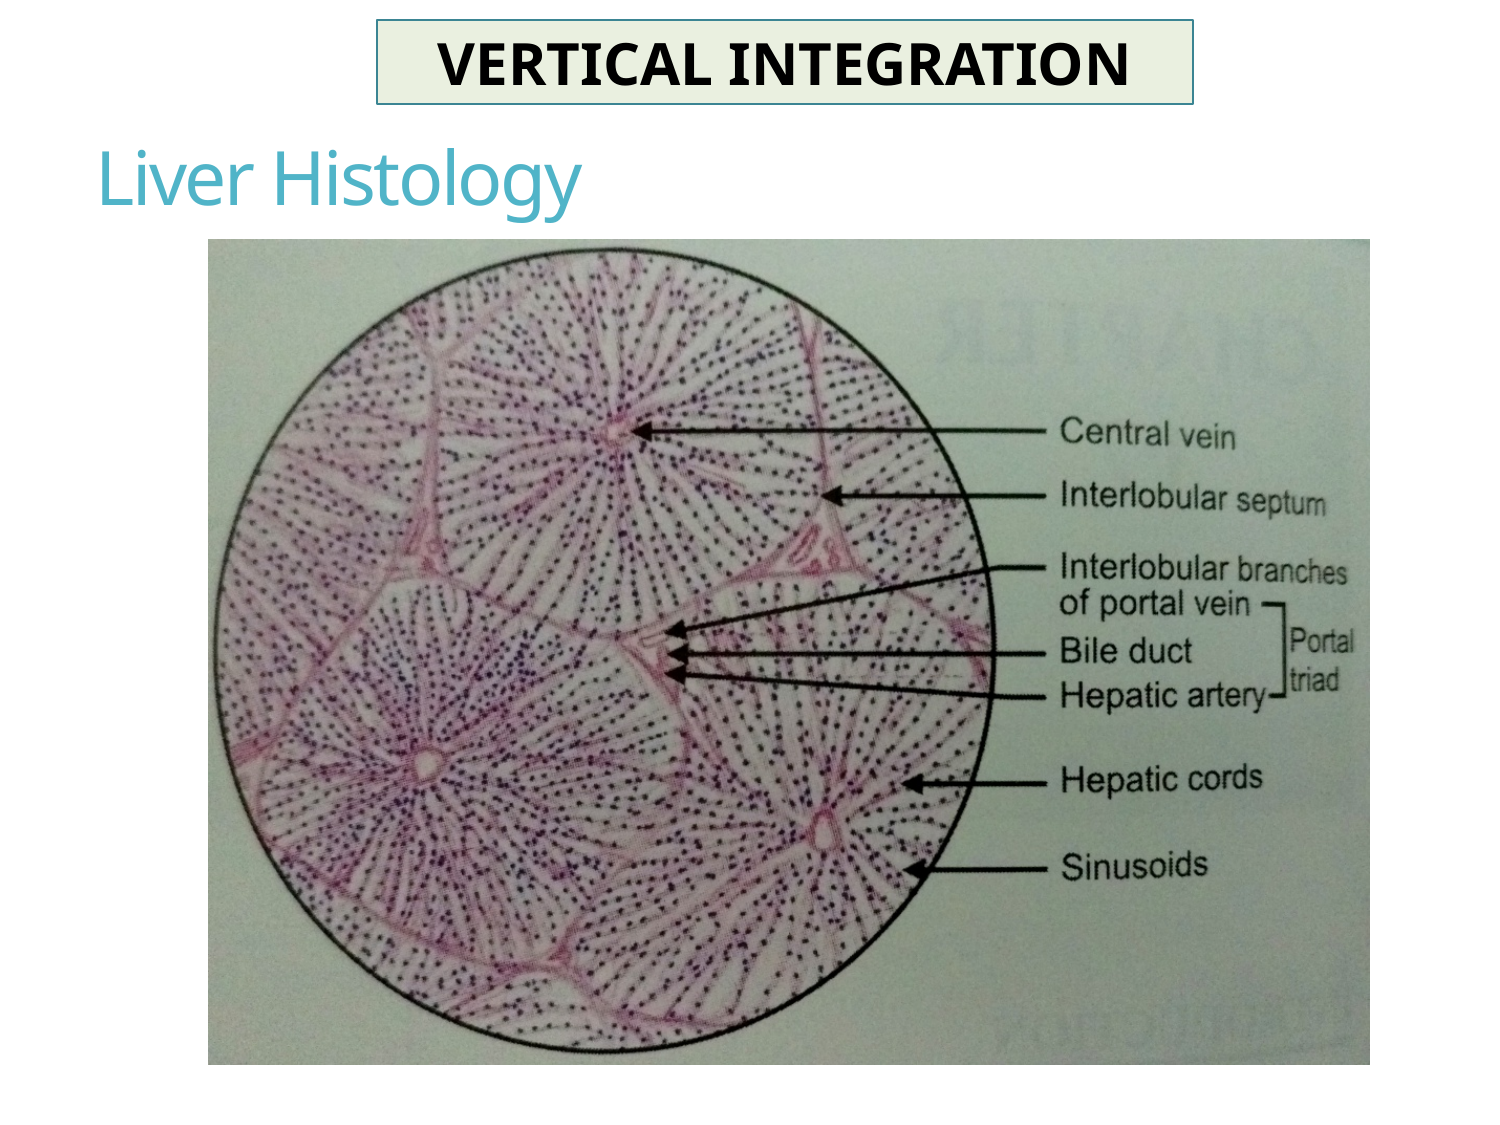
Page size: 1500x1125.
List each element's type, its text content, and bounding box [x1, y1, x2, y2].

title Liver Histology [80, 102, 1407, 260]
text_box VERTICAL INTEGRATION [376, 19, 1194, 105]
picture [208, 239, 1370, 1065]
